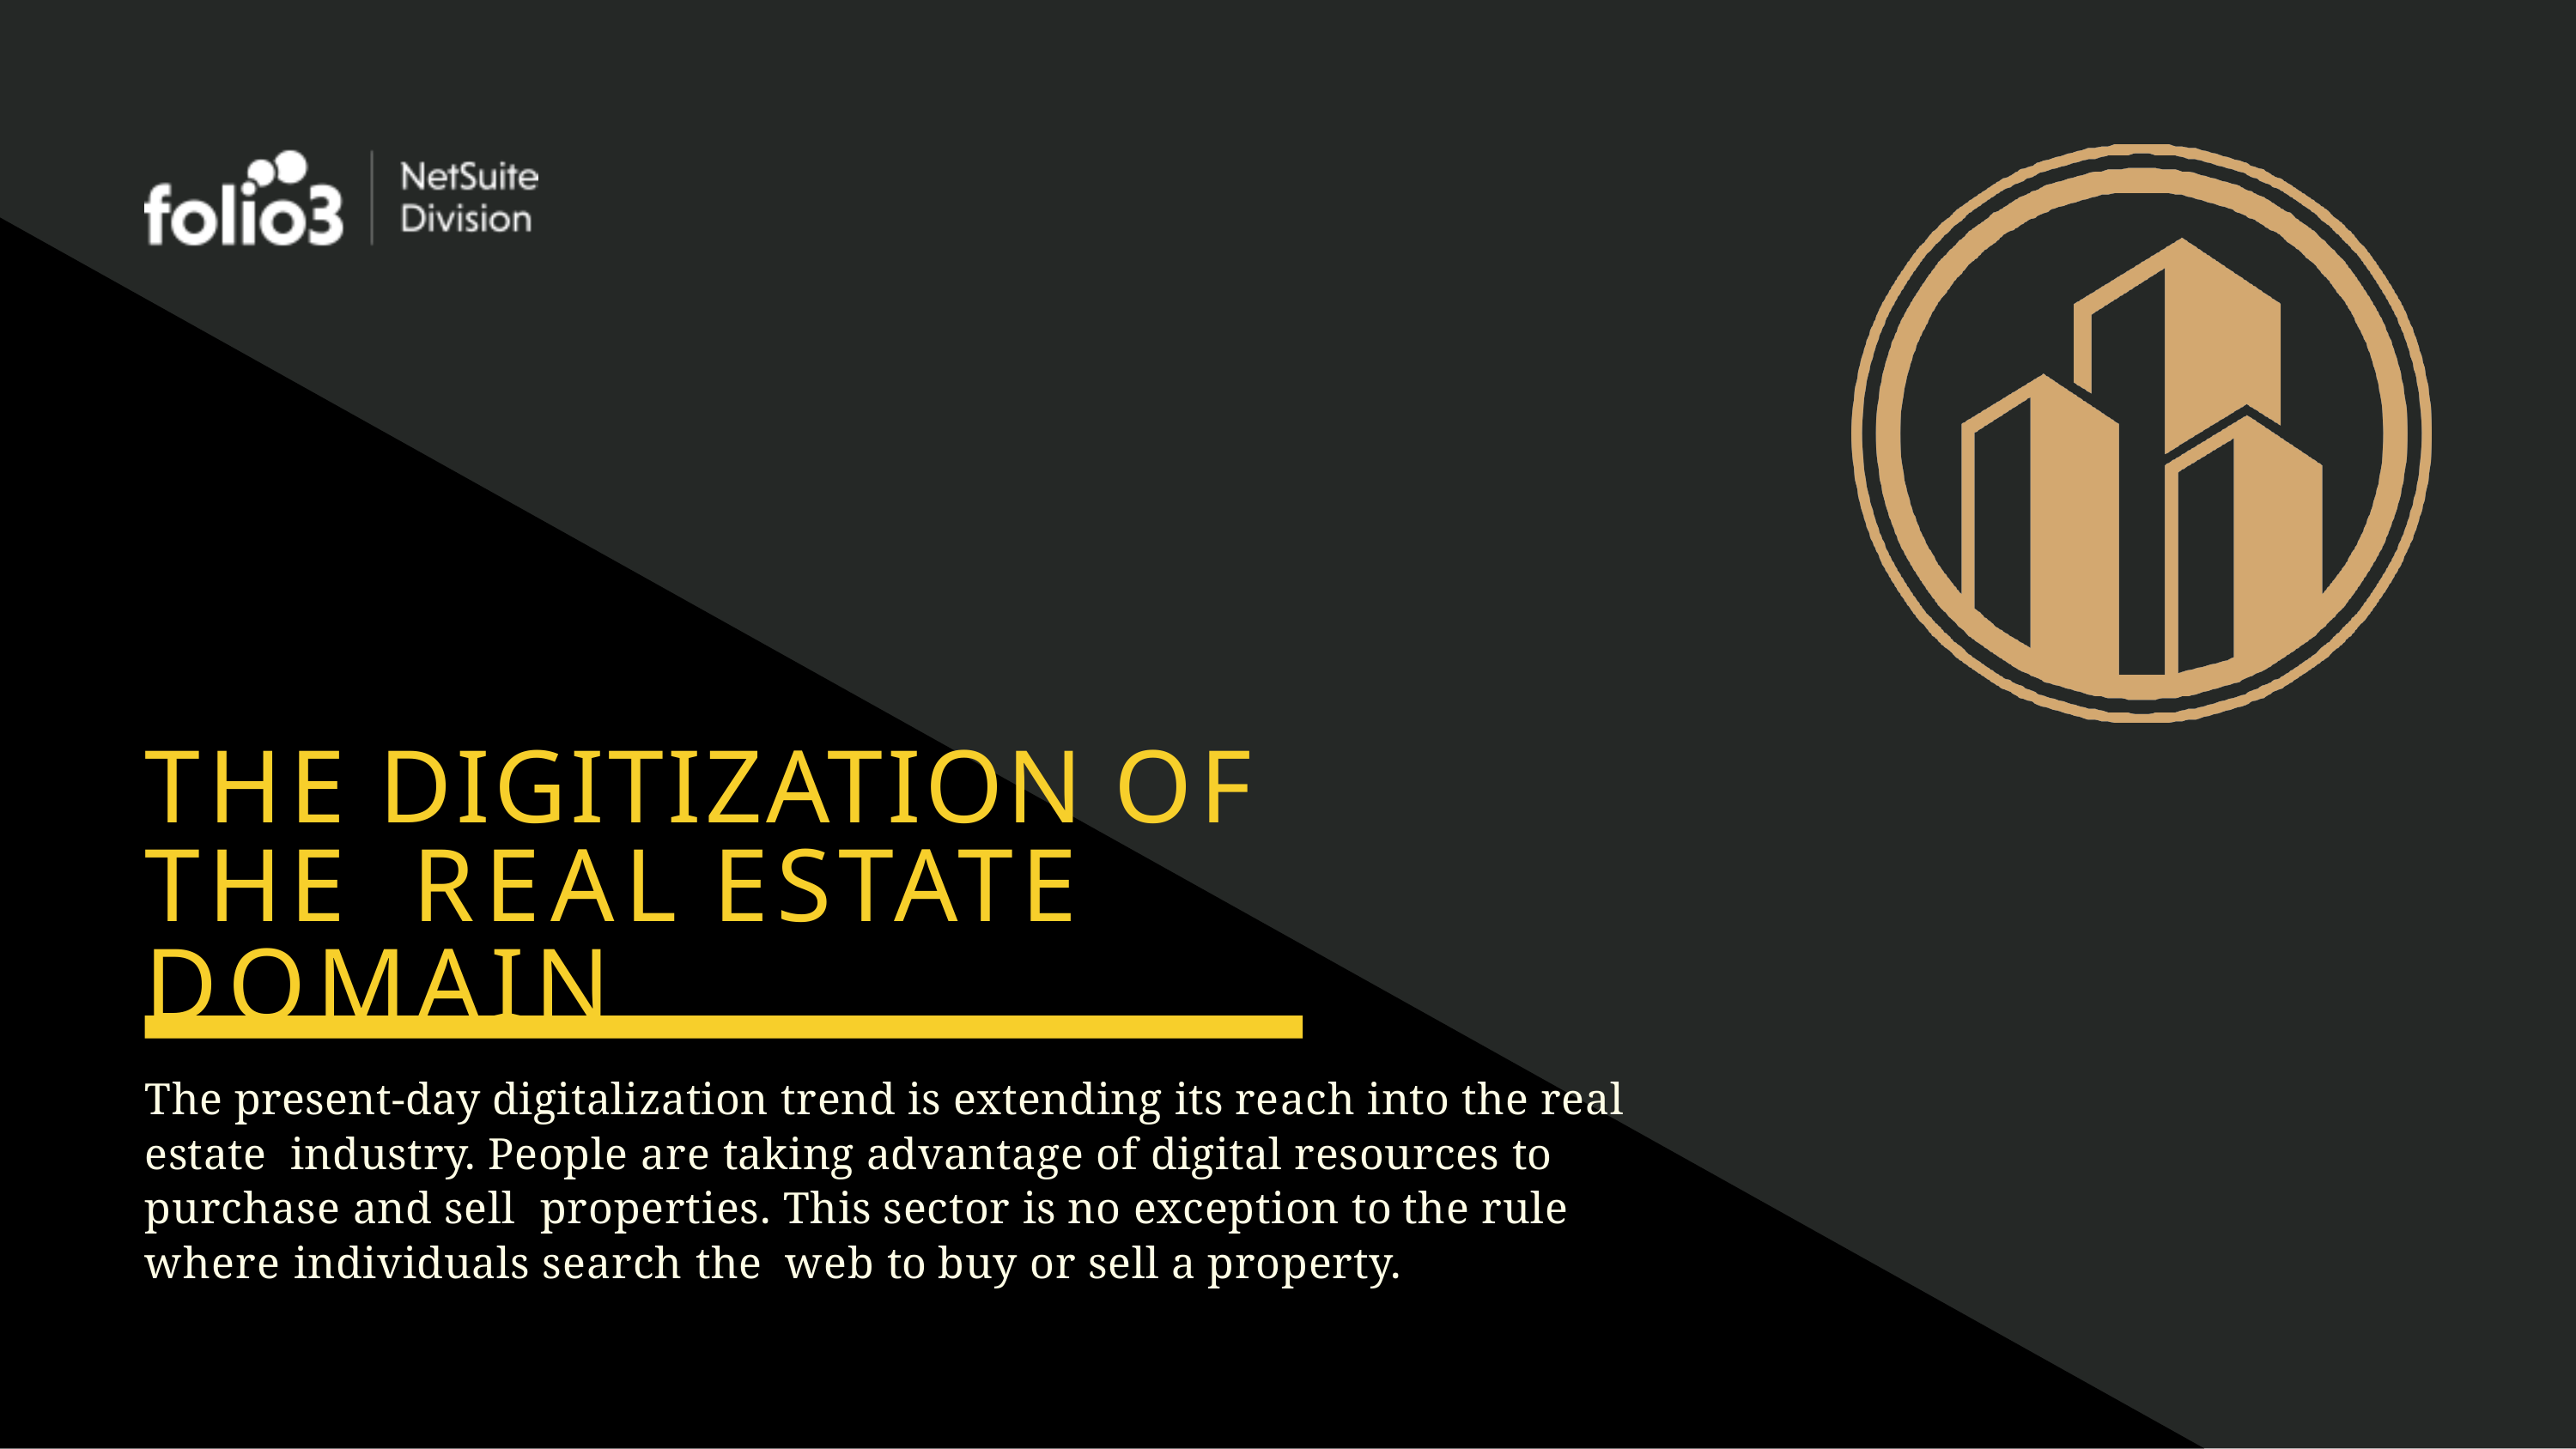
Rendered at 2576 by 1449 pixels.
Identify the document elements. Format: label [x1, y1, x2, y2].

text_box [0, 217, 2205, 1449]
text_box [144, 144, 2432, 723]
